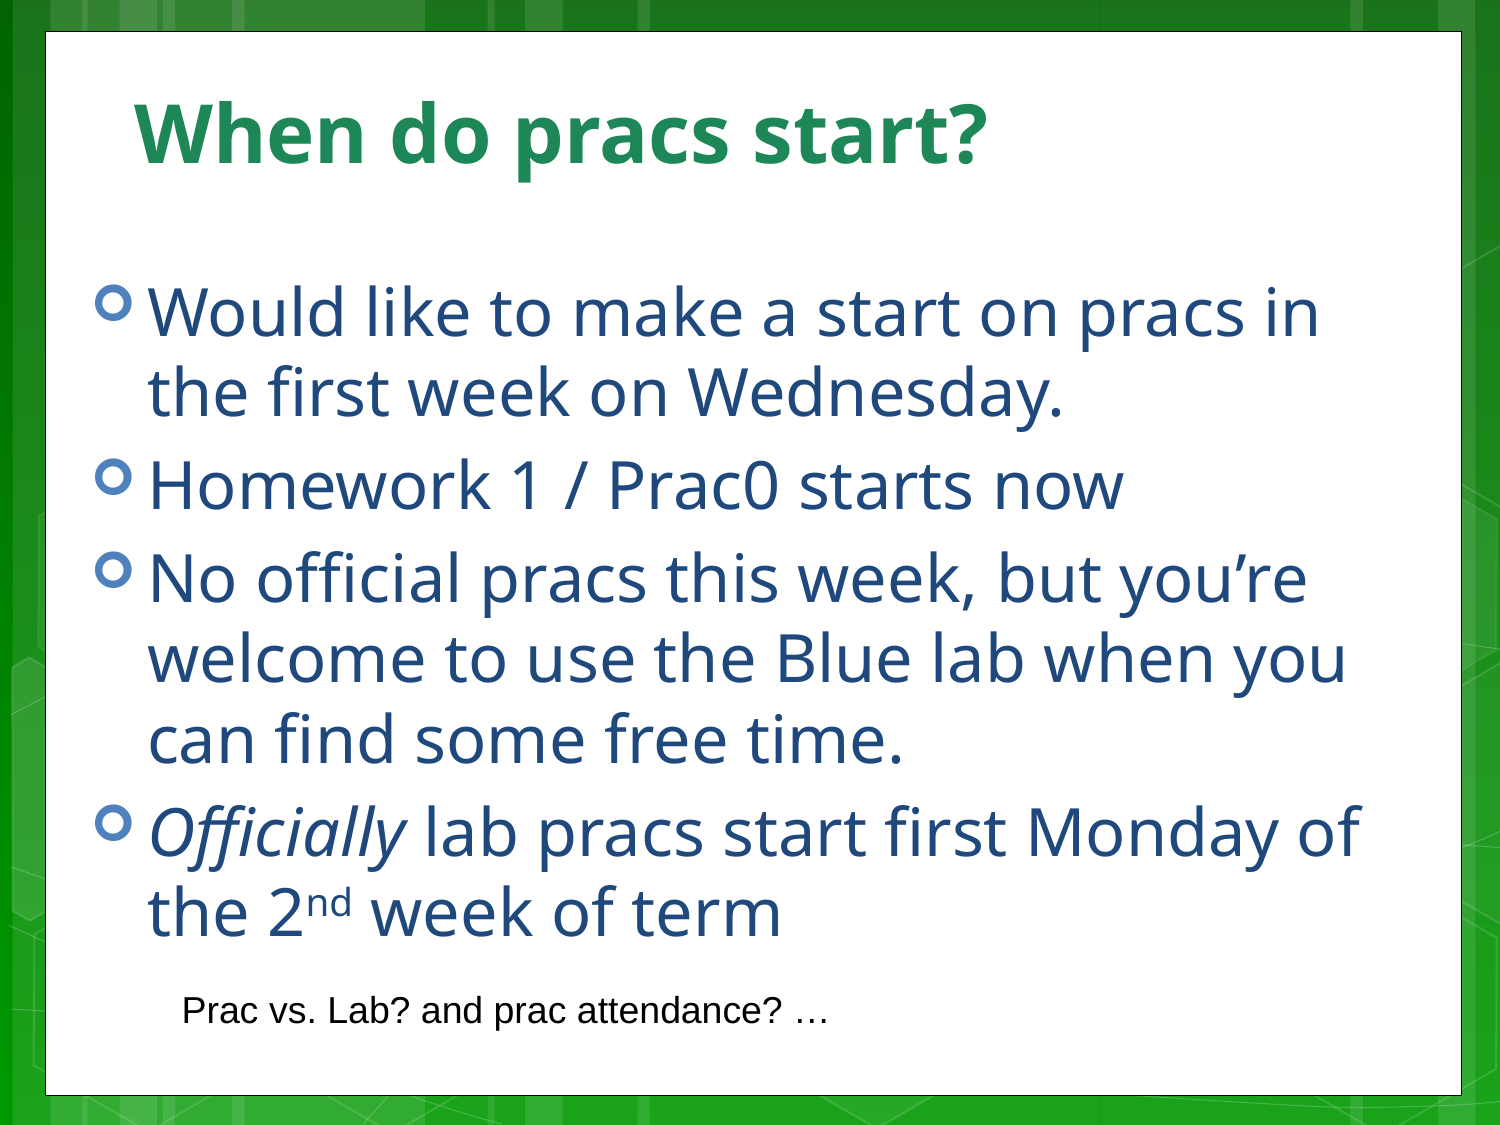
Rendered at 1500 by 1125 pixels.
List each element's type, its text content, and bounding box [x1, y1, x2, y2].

title When do pracs start? [119, 73, 1383, 188]
list Would like to make a start on pracs in the first week on Wednesday. Homework 1 / Prac0 starts now No official pracs this week, but you’re welcome to use the Blue lab when you can find some free time. Officially lab pracs start first Monday of the 2nd week of term [75, 261, 1435, 1004]
text_box Prac vs. Lab? and prac attendance? … [166, 978, 846, 1038]
